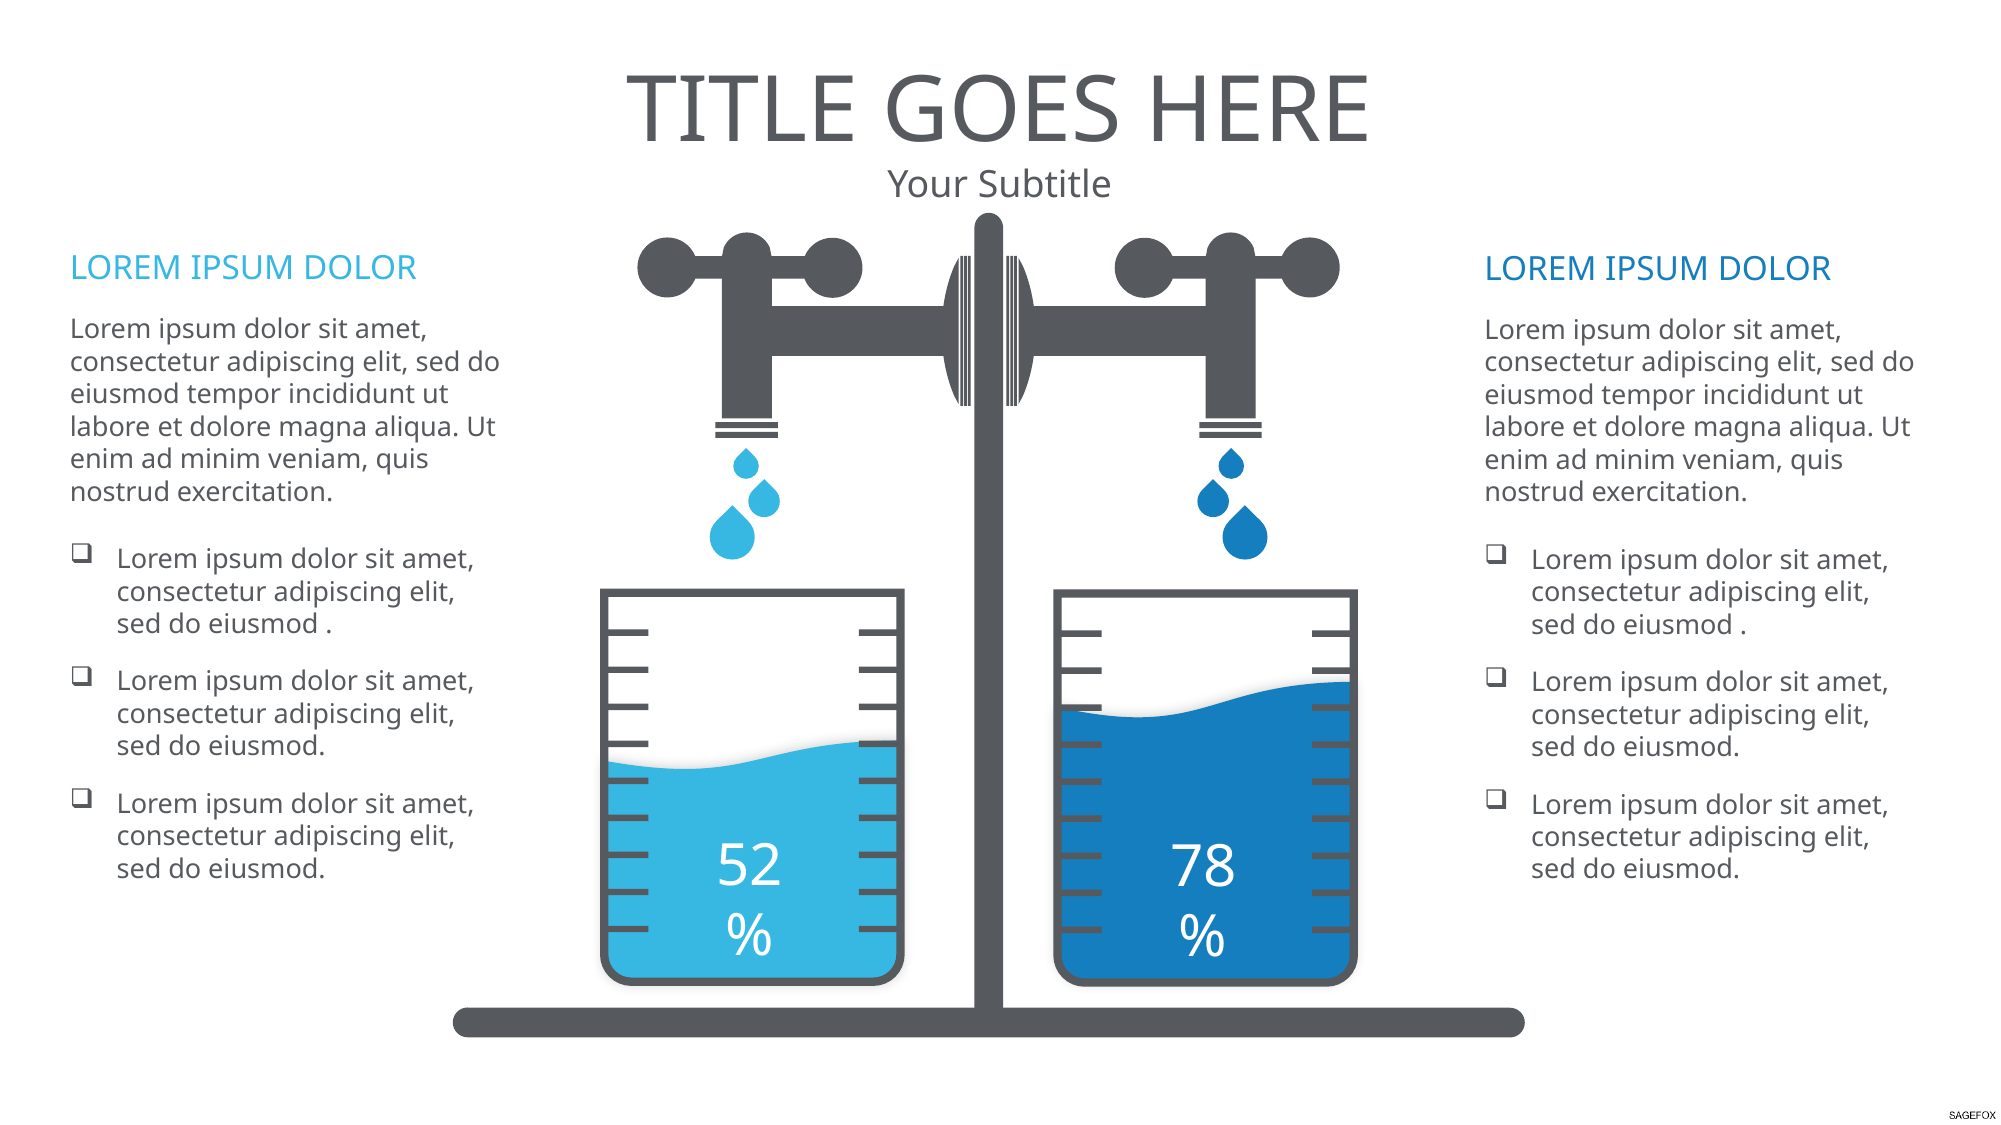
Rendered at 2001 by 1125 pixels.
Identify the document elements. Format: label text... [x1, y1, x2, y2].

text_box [709, 453, 780, 560]
text_box [973, 211, 1005, 1024]
text_box TITLE GOES HERE Your Subtitle [548, 42, 1452, 212]
text_box LOREM IPSUM DOLOR Lorem ipsum dolor sit amet, consectetur adipiscing elit, sed do eiusmod tempor incididunt ut labore et dolore magna aliqua. Ut enim ad minim veniam, quis nostrud exercitation. Lorem ipsum dolor sit amet, consectetur adipiscing elit, sed do eiusmod . Lorem ipsum dolor sit amet, consectetur adipiscing elit, sed do eiusmod. Lorem ipsum dolor sit amet, consectetur adipiscing elit, sed do eiusmod. [55, 239, 516, 891]
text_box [1006, 232, 1340, 438]
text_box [602, 592, 903, 982]
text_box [637, 232, 971, 438]
picture [1924, 1102, 2000, 1123]
text_box [451, 1006, 1526, 1039]
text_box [1197, 453, 1268, 560]
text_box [1055, 593, 1356, 983]
text_box LOREM IPSUM DOLOR Lorem ipsum dolor sit amet, consectetur adipiscing elit, sed do eiusmod tempor incididunt ut labore et dolore magna aliqua. Ut enim ad minim veniam, quis nostrud exercitation. Lorem ipsum dolor sit amet, consectetur adipiscing elit, sed do eiusmod . Lorem ipsum dolor sit amet, consectetur adipiscing elit, sed do eiusmod. Lorem ipsum dolor sit amet, consectetur adipiscing elit, sed do eiusmod. [1469, 239, 1931, 892]
